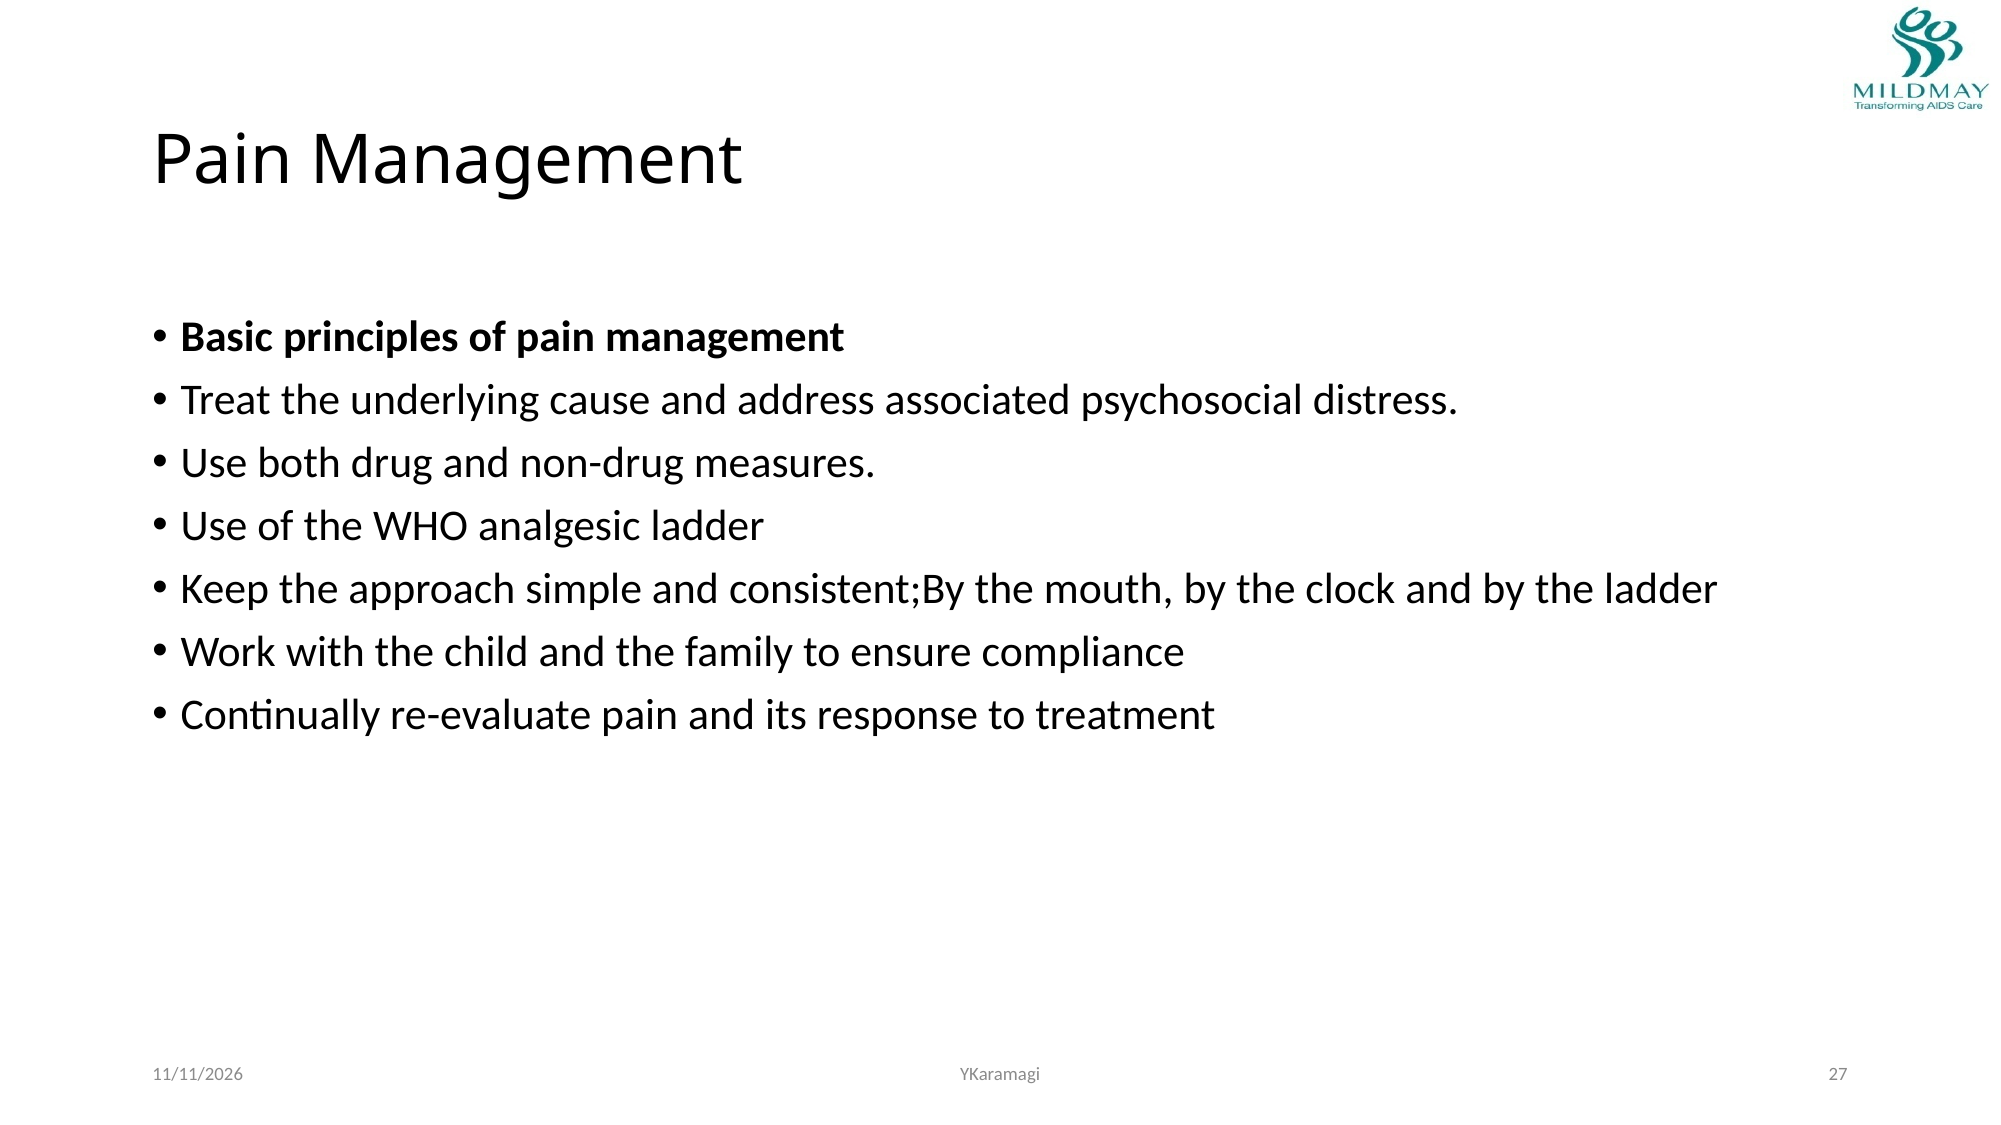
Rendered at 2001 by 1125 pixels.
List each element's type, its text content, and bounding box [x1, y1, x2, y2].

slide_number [137, 1042, 588, 1103]
slide_number 27 [1412, 1042, 1863, 1103]
footer YKaramagi [662, 1042, 1338, 1103]
title Pain Management [137, 52, 1863, 271]
list Basic principles of pain management Treat the underlying cause and address associated psychosocial distress. Use both drug and non-drug measures. Use of the WHO analgesic ladder Keep the approach simple and consistent;By the mouth, by the clock and by the ladder Work with the child and the family to ensure compliance Continually re-evaluate pain and its response to treatment [137, 306, 1863, 1021]
picture [1843, 0, 2000, 118]
